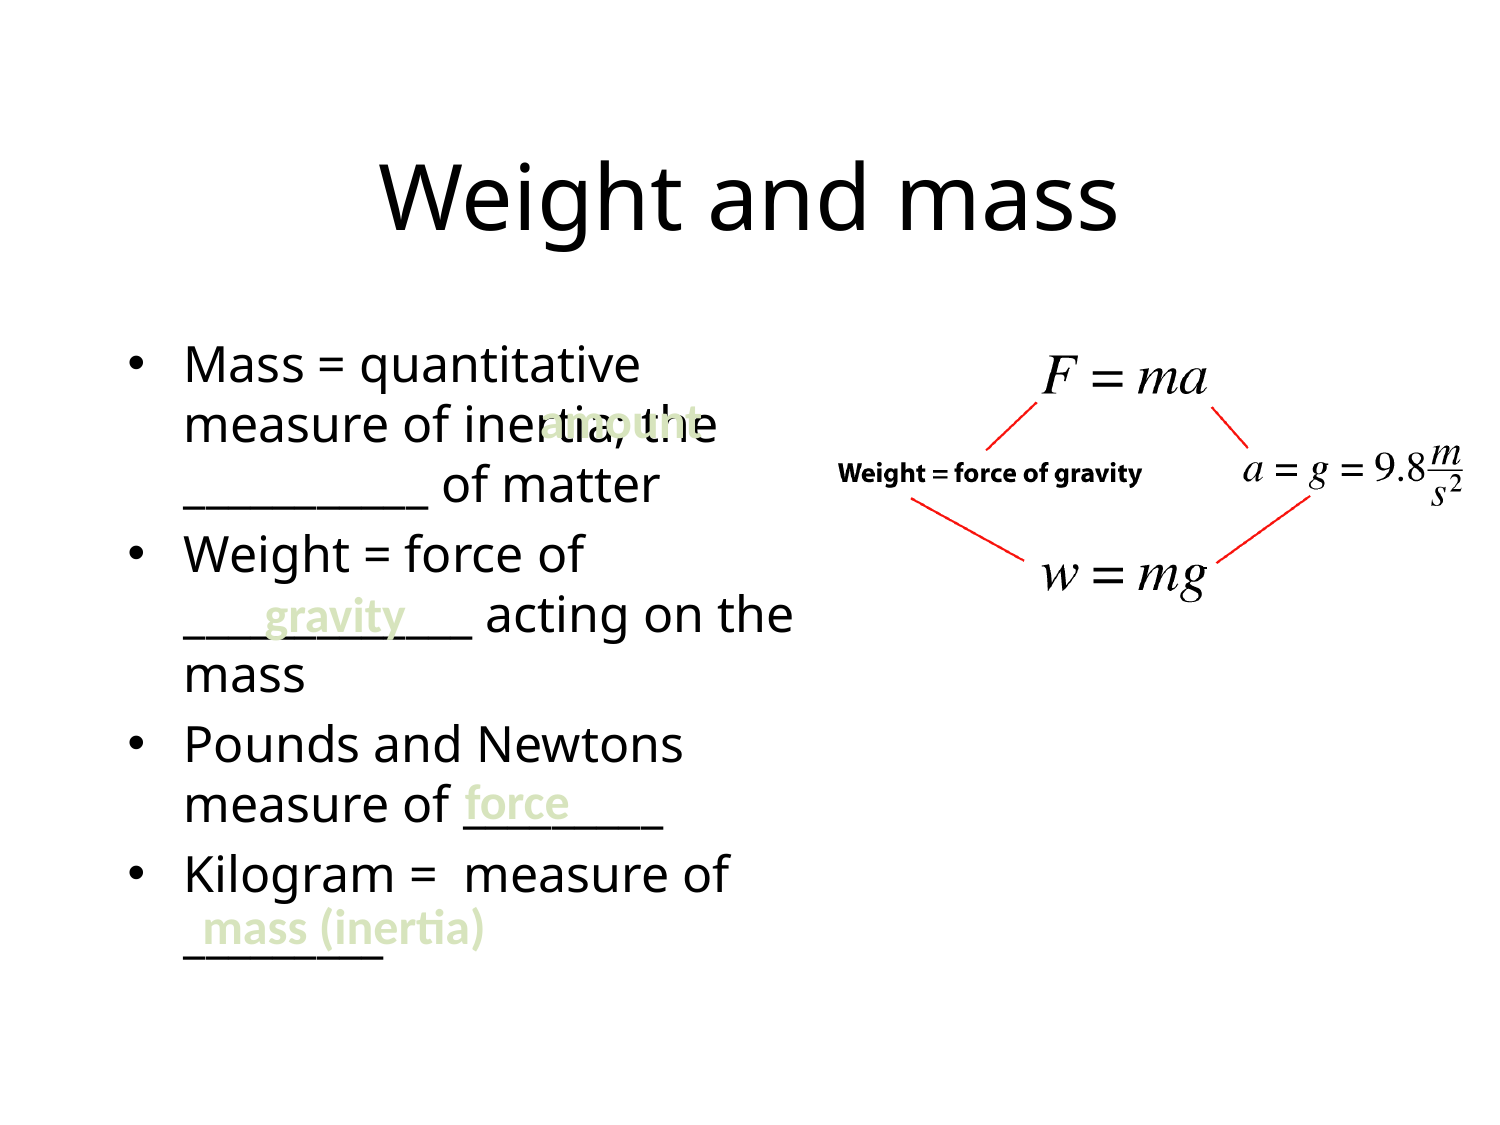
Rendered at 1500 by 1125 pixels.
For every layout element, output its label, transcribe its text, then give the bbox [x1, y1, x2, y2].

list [837, 336, 1463, 614]
text_box force [450, 762, 625, 838]
list Mass = quantitative measure of inertia; the ___________ of matter Weight = force of _____________ acting on the mass Pounds and Newtons measure of _________ Kilogram = measure of _________ [112, 324, 838, 1000]
text_box amount [524, 380, 825, 456]
text_box gravity [249, 574, 550, 650]
title Weight and mass [112, 99, 1388, 288]
text_box mass (inertia) [187, 887, 538, 963]
